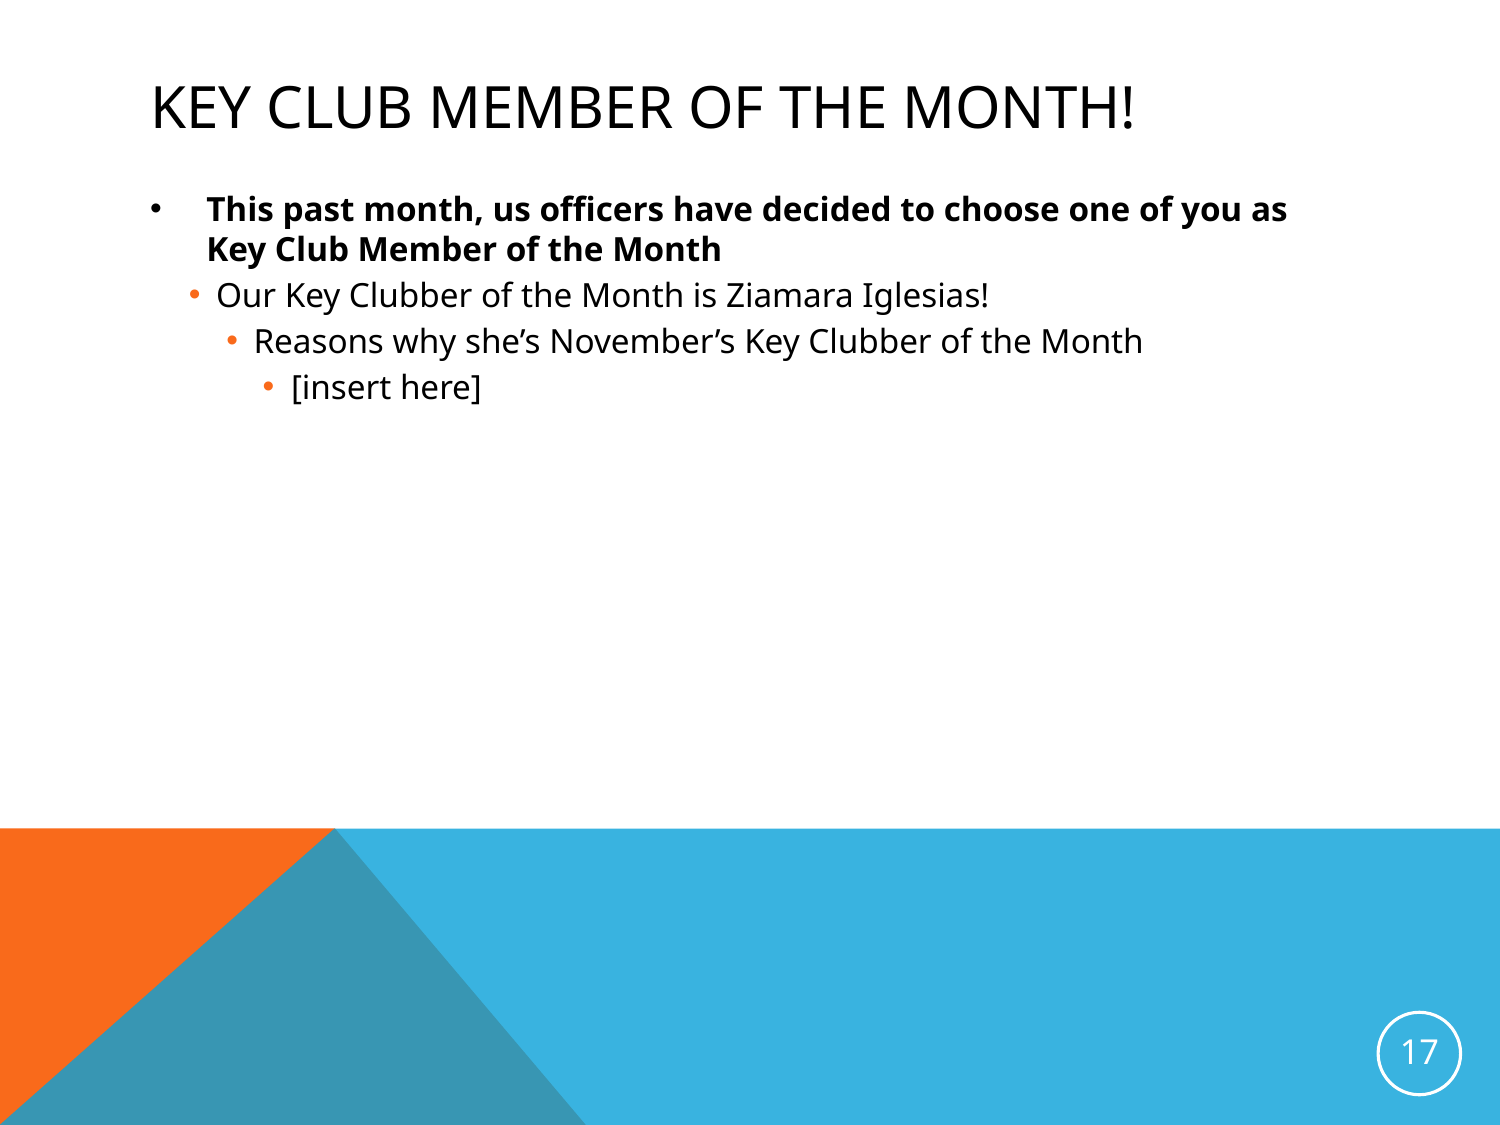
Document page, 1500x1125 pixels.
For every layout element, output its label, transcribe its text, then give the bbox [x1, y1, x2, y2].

slide_number 17 [1376, 1010, 1463, 1097]
title Key club Member of the Month! [135, 60, 1369, 150]
list This past month, us officers have decided to choose one of you as Key Club Member of the Month Our Key Clubber of the Month is Ziamara Iglesias! Reasons why she’s November’s Key Clubber of the Month [insert here] [135, 180, 1369, 768]
